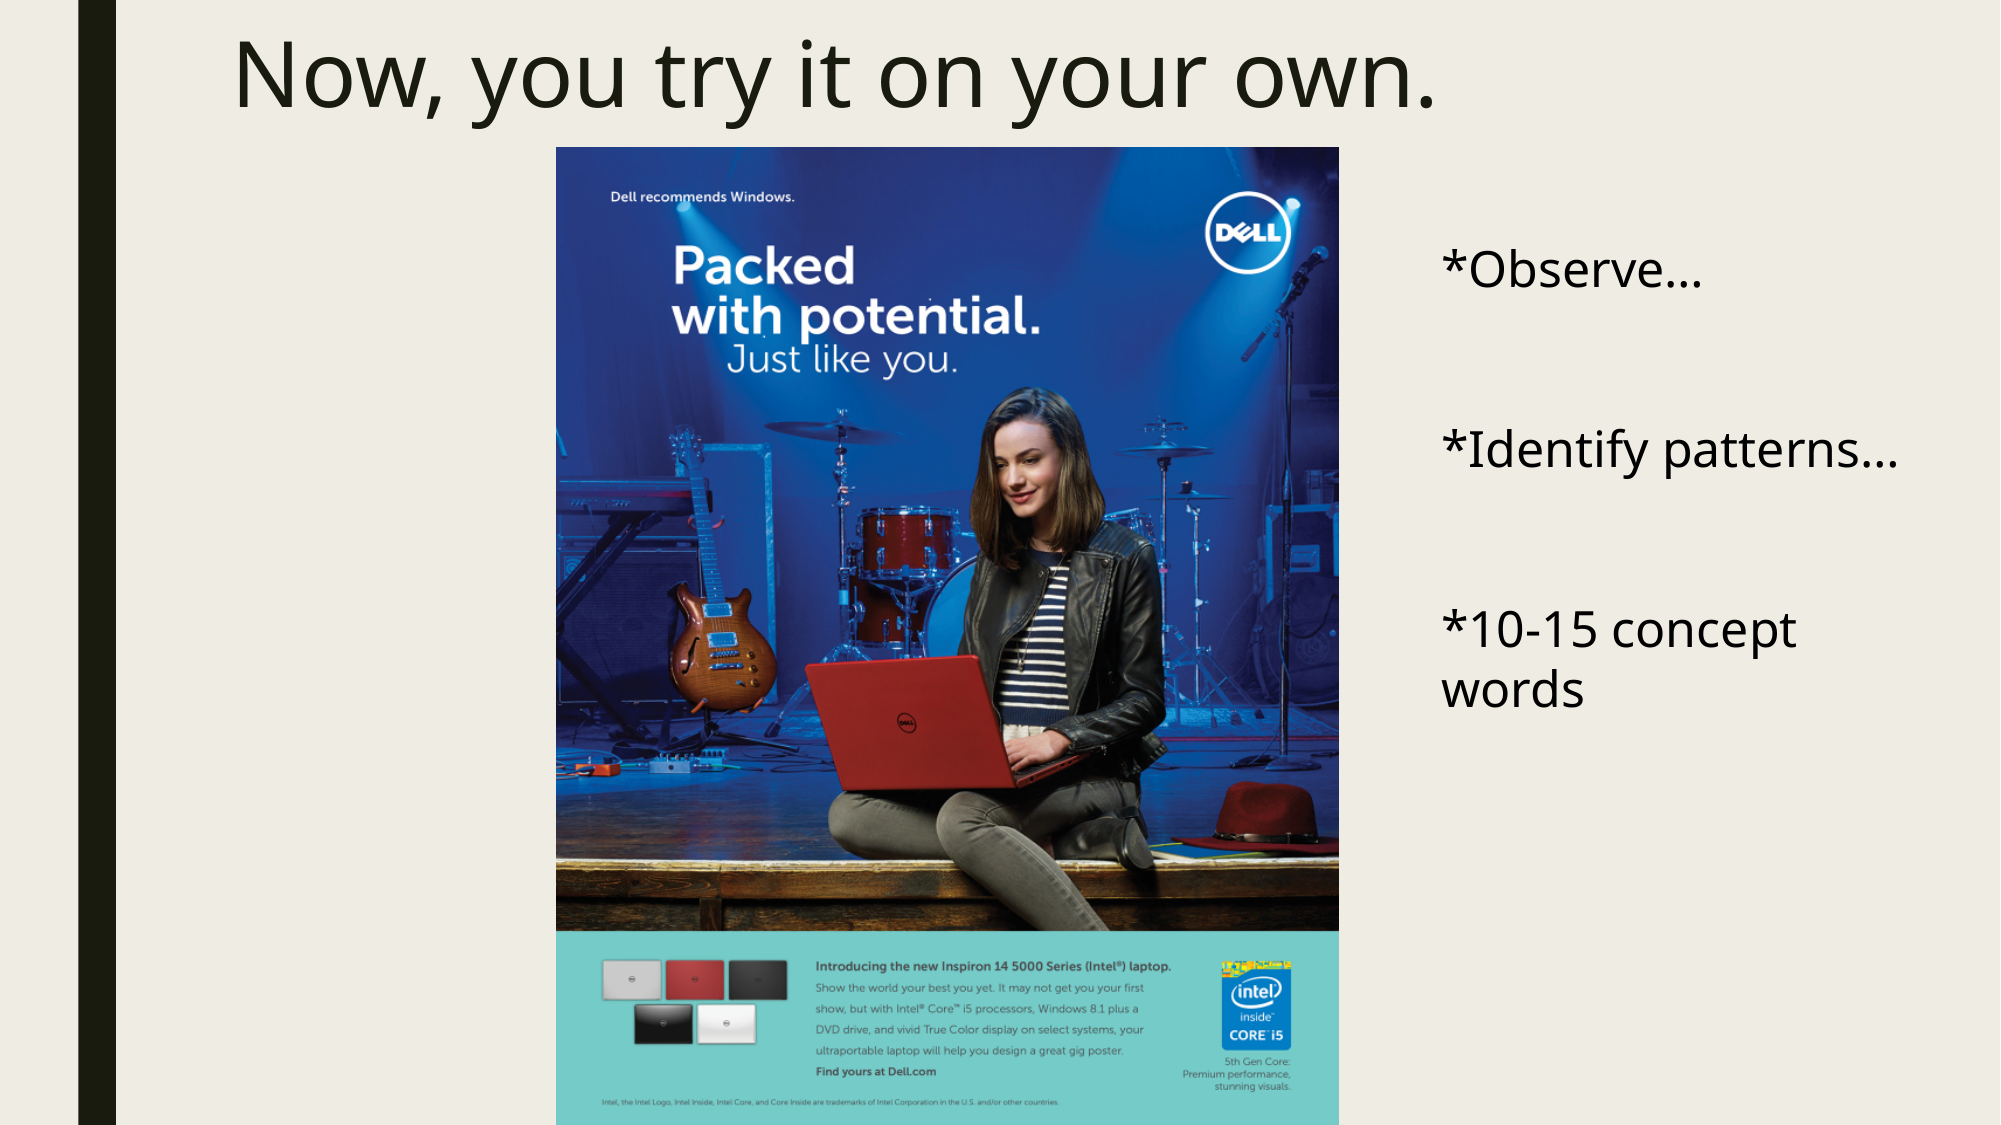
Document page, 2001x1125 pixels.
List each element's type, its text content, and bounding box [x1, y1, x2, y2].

title Now, you try it on your own. [216, 22, 1792, 266]
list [556, 147, 1339, 1125]
text_box *Observe… *Identify patterns… *10-15 concept words [1426, 230, 1945, 726]
